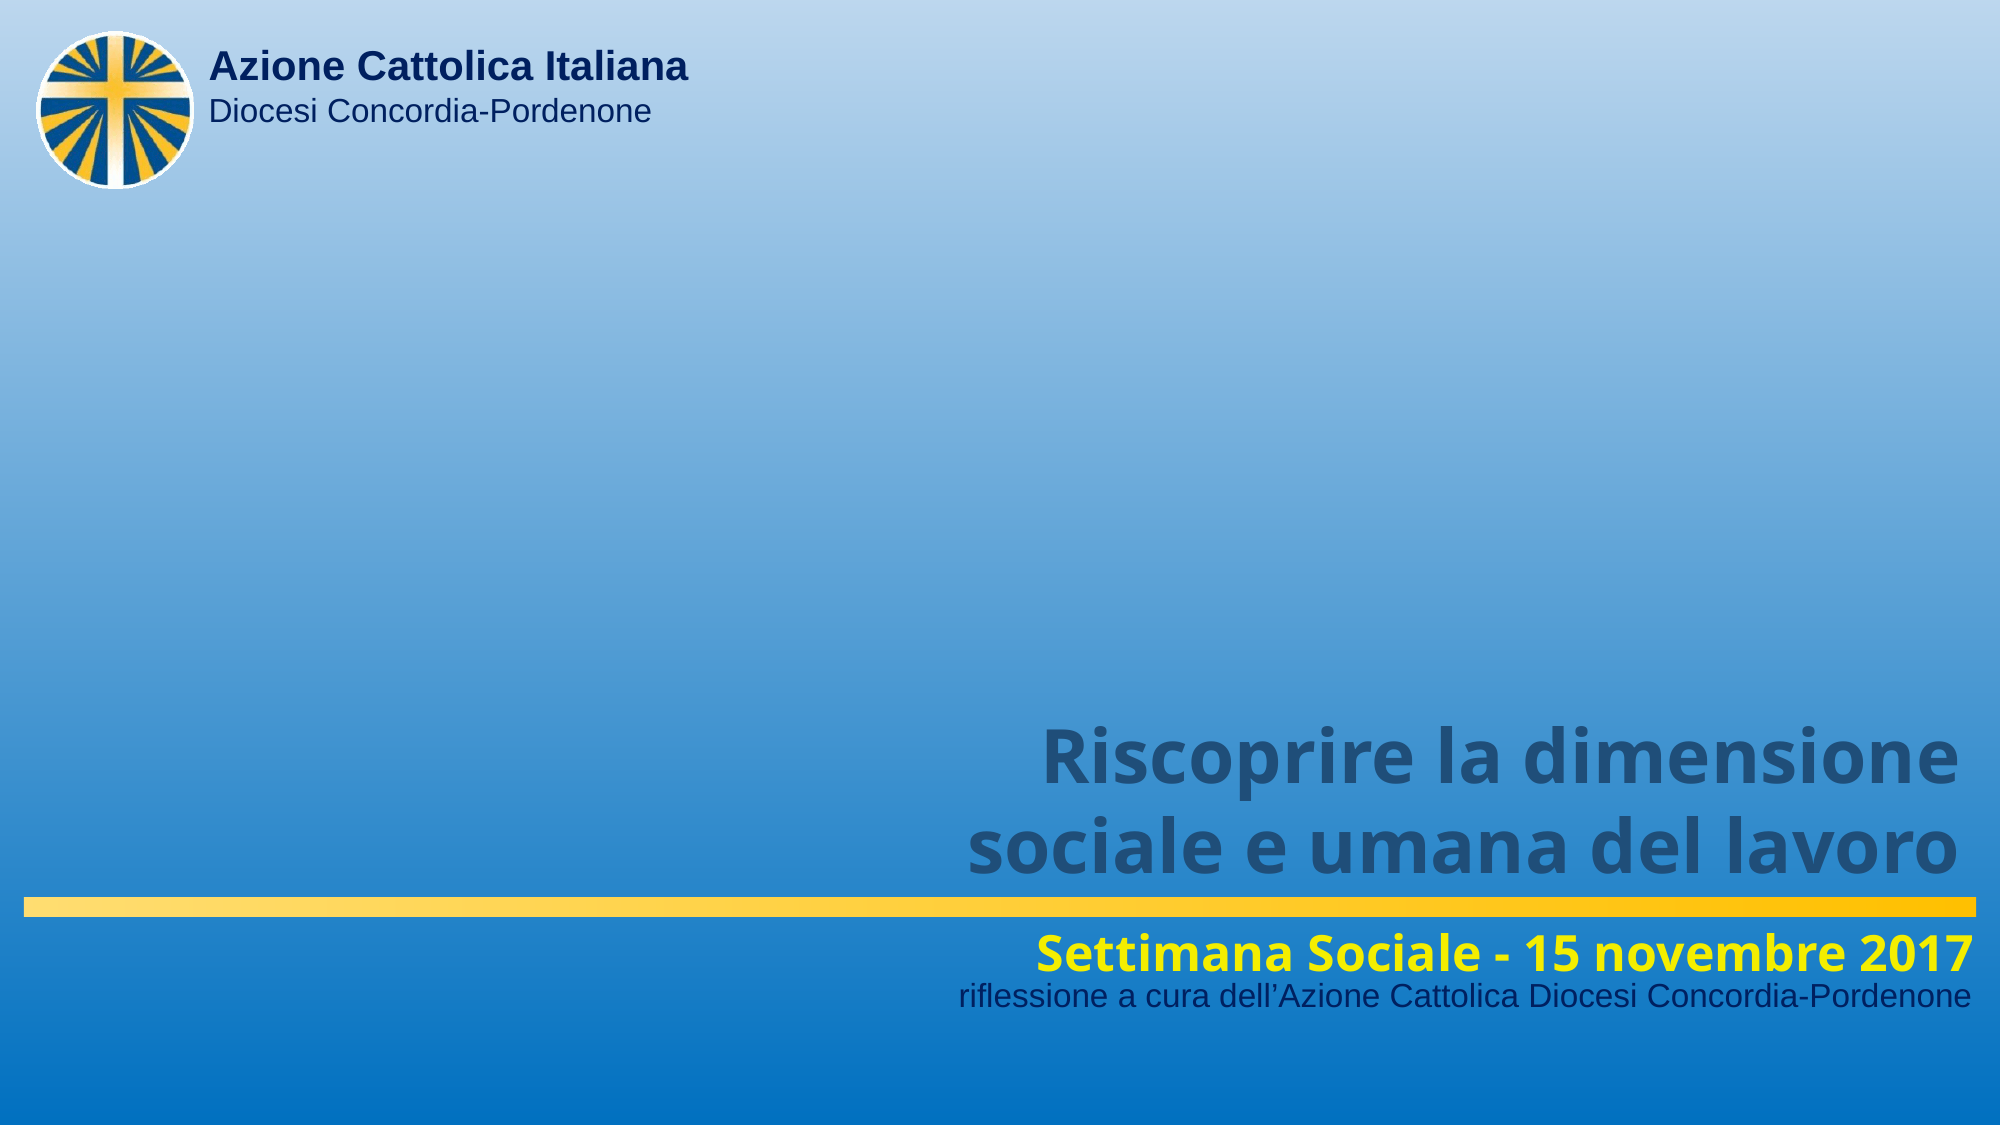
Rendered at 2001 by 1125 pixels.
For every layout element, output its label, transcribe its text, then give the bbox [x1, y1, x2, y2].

text_box riflessione a cura dell’Azione Cattolica Diocesi Concordia-Pordenone [36, 994, 1989, 1022]
text_box [23, 897, 36, 917]
text_box Riscoprire la dimensione sociale e umana del lavoro [23, 700, 1977, 896]
picture [36, 31, 194, 189]
text_box Azione Cattolica Italiana Diocesi Concordia-Pordenone [194, 31, 792, 137]
text_box Settimana Sociale - 15 novembre 2017 [36, 889, 1989, 994]
